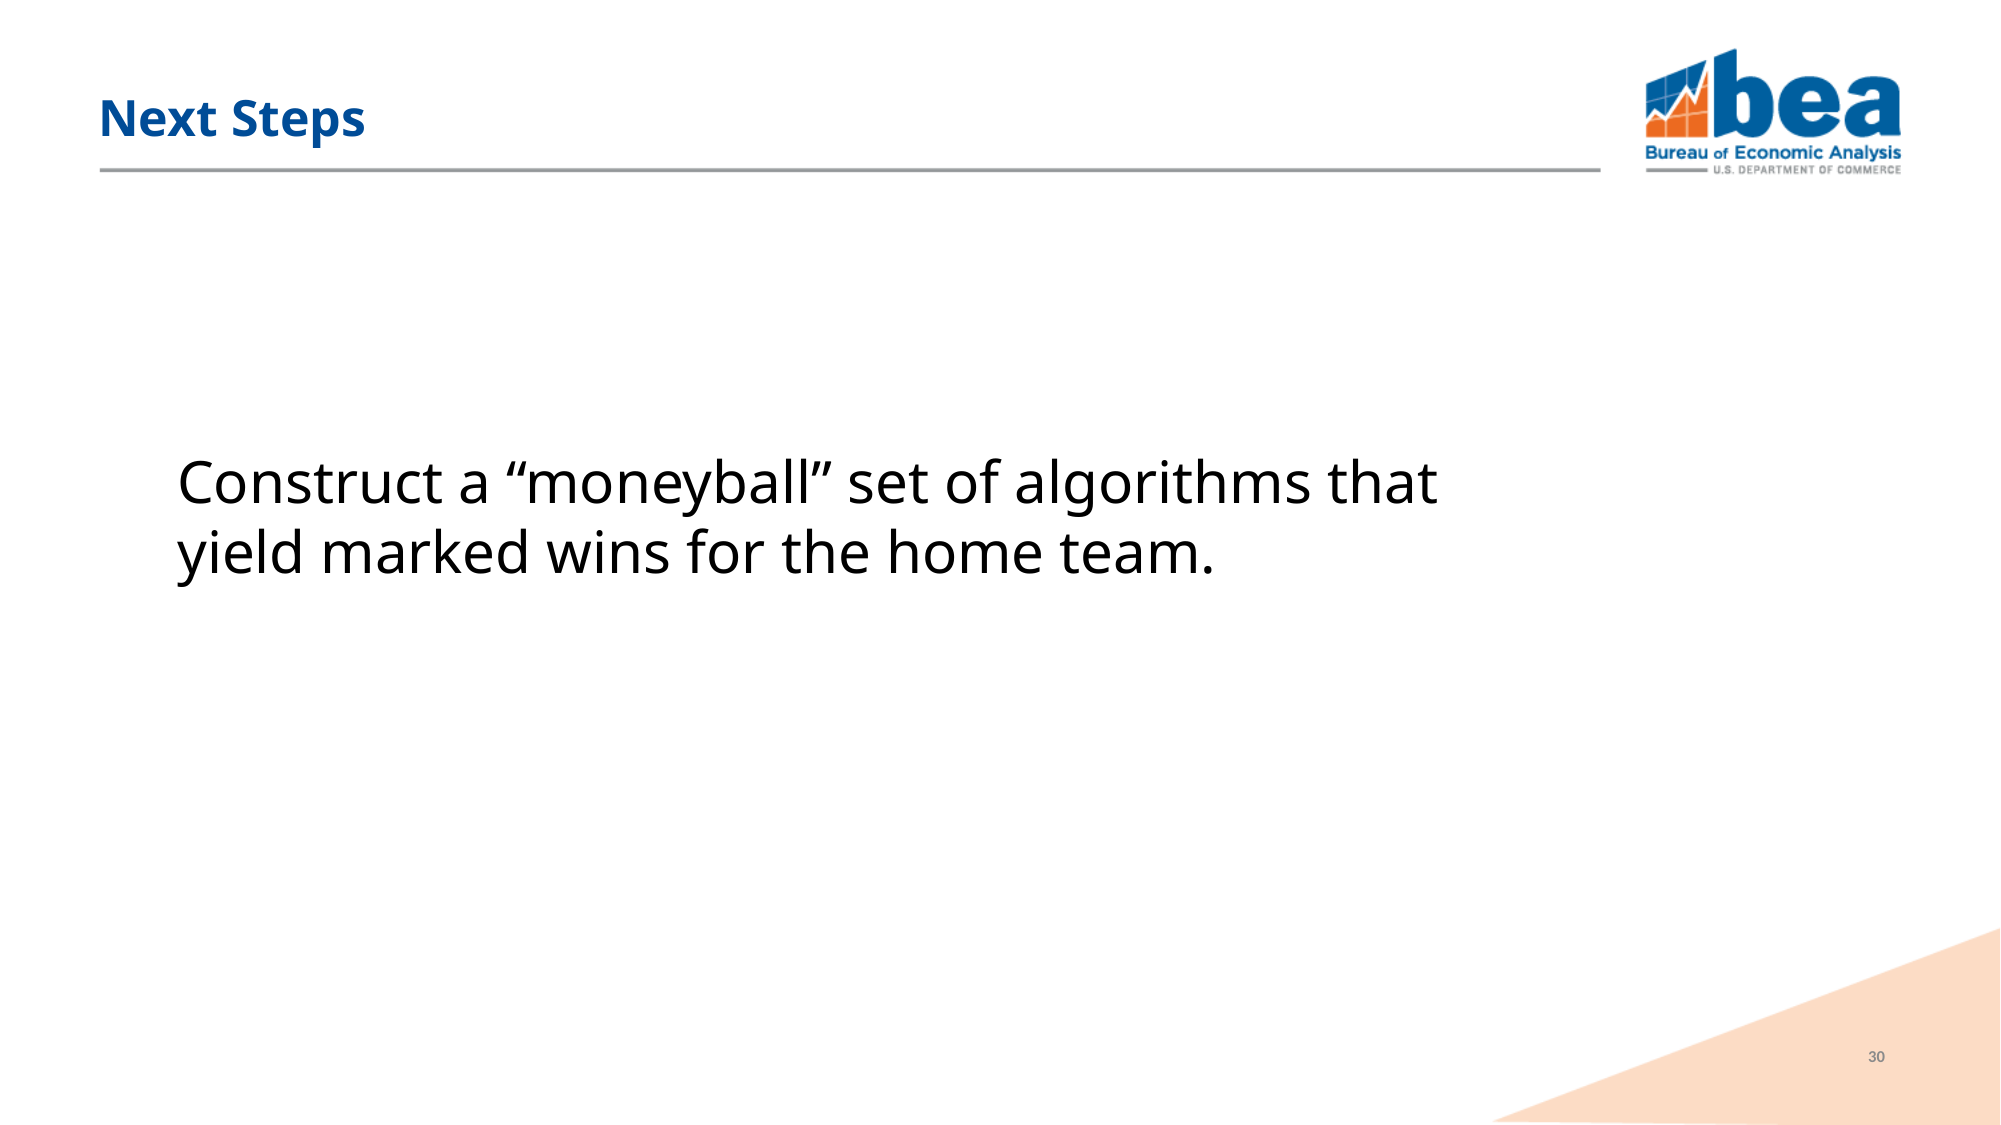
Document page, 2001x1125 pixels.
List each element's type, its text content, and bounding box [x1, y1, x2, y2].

title Next Steps [83, 37, 1600, 188]
slide_number 30 [1783, 1040, 1900, 1073]
picture [0, 0, 2001, 1125]
text_box Construct a “moneyball” set of algorithms that yield marked wins for the home team. [162, 437, 1563, 593]
